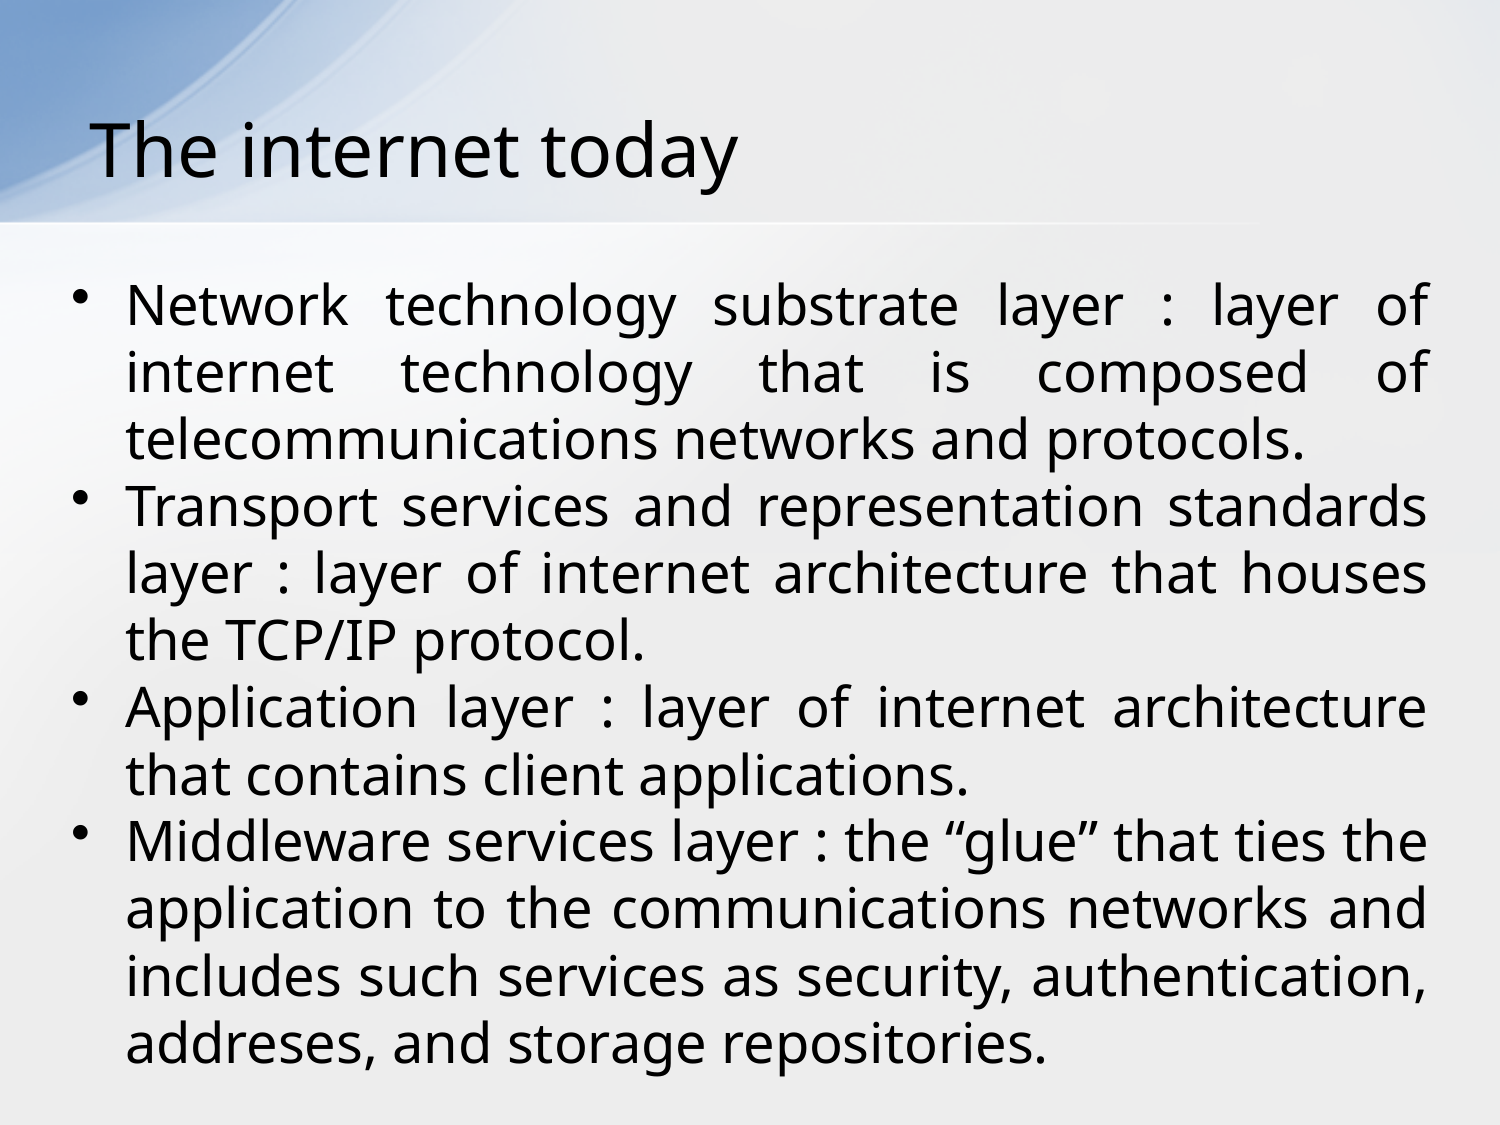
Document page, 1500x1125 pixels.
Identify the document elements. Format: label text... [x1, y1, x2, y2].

list Network technology substrate layer : layer of internet technology that is composed of telecommunications networks and protocols. Transport services and representation standards layer : layer of internet architecture that houses the TCP/IP protocol. Application layer : layer of internet architecture that contains client applications. Middleware services layer : the “glue” that ties the application to the communications networks and includes such services as security, authentication, addreses, and storage repositories. [56, 262, 1444, 1100]
picture [0, 0, 1500, 1125]
title The internet today [75, 58, 1425, 200]
